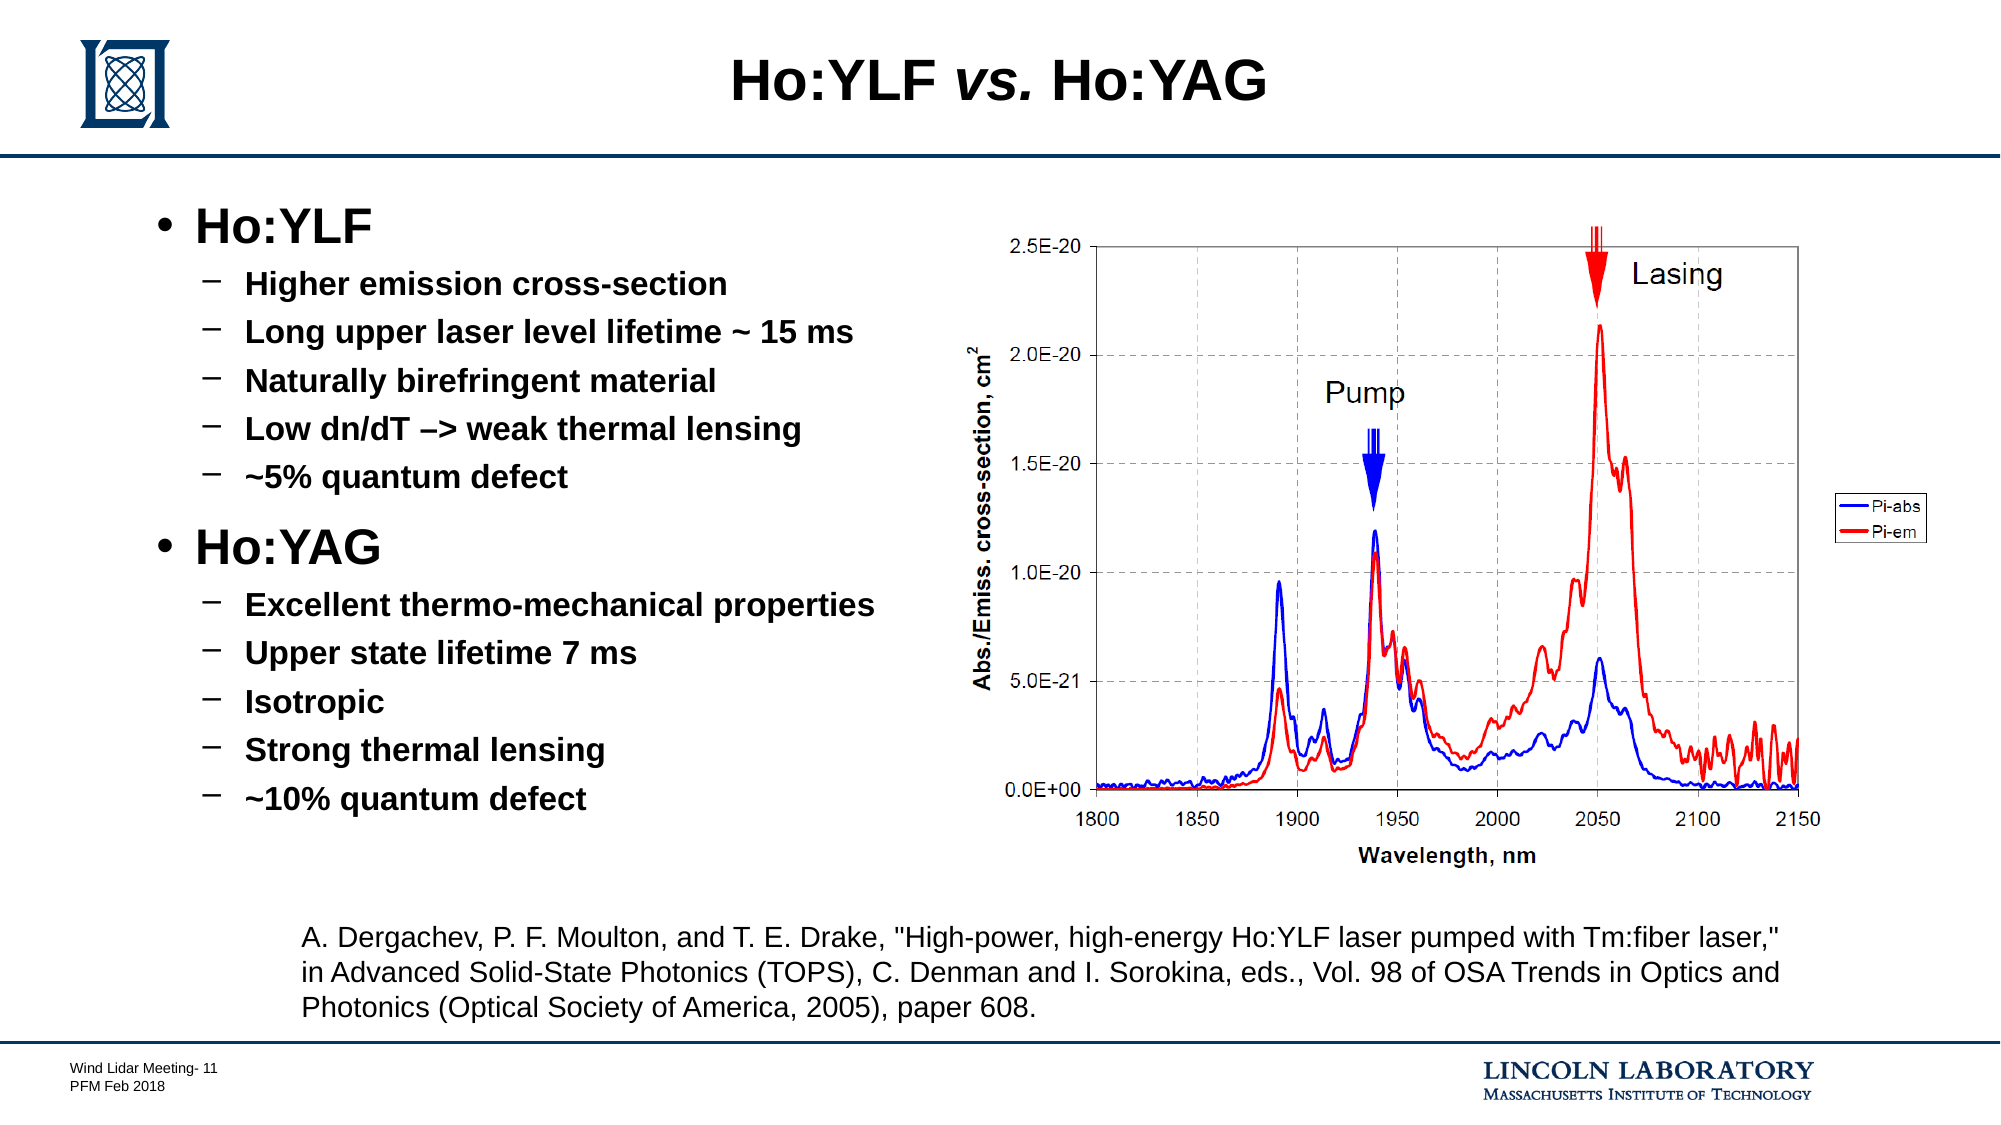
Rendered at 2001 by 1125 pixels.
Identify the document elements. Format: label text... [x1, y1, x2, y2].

title Ho:YLF vs. Ho:YAG [205, 16, 1795, 151]
text_box A. Dergachev, P. F. Moulton, and T. E. Drake, "High-power, high-energy Ho:YLF laser pumped with Tm:fiber laser," in Advanced Solid-State Photonics (TOPS), C. Denman and I. Sorokina, eds., Vol. 98 of OSA Trends in Optics and Photonics (Optical Society of America, 2005), paper 608. [286, 910, 1816, 1031]
picture [949, 220, 1941, 884]
picture [1481, 1061, 1814, 1100]
list Ho:YLF Higher emission cross-section Long upper laser level lifetime ~ 15 ms Naturally birefringent material Low dn/dT –> weak thermal lensing ~5% quantum defect Ho:YAG Excellent thermo-mechanical properties Upper state lifetime 7 ms Isotropic Strong thermal lensing ~10% quantum defect [141, 192, 916, 883]
picture [80, 40, 170, 128]
